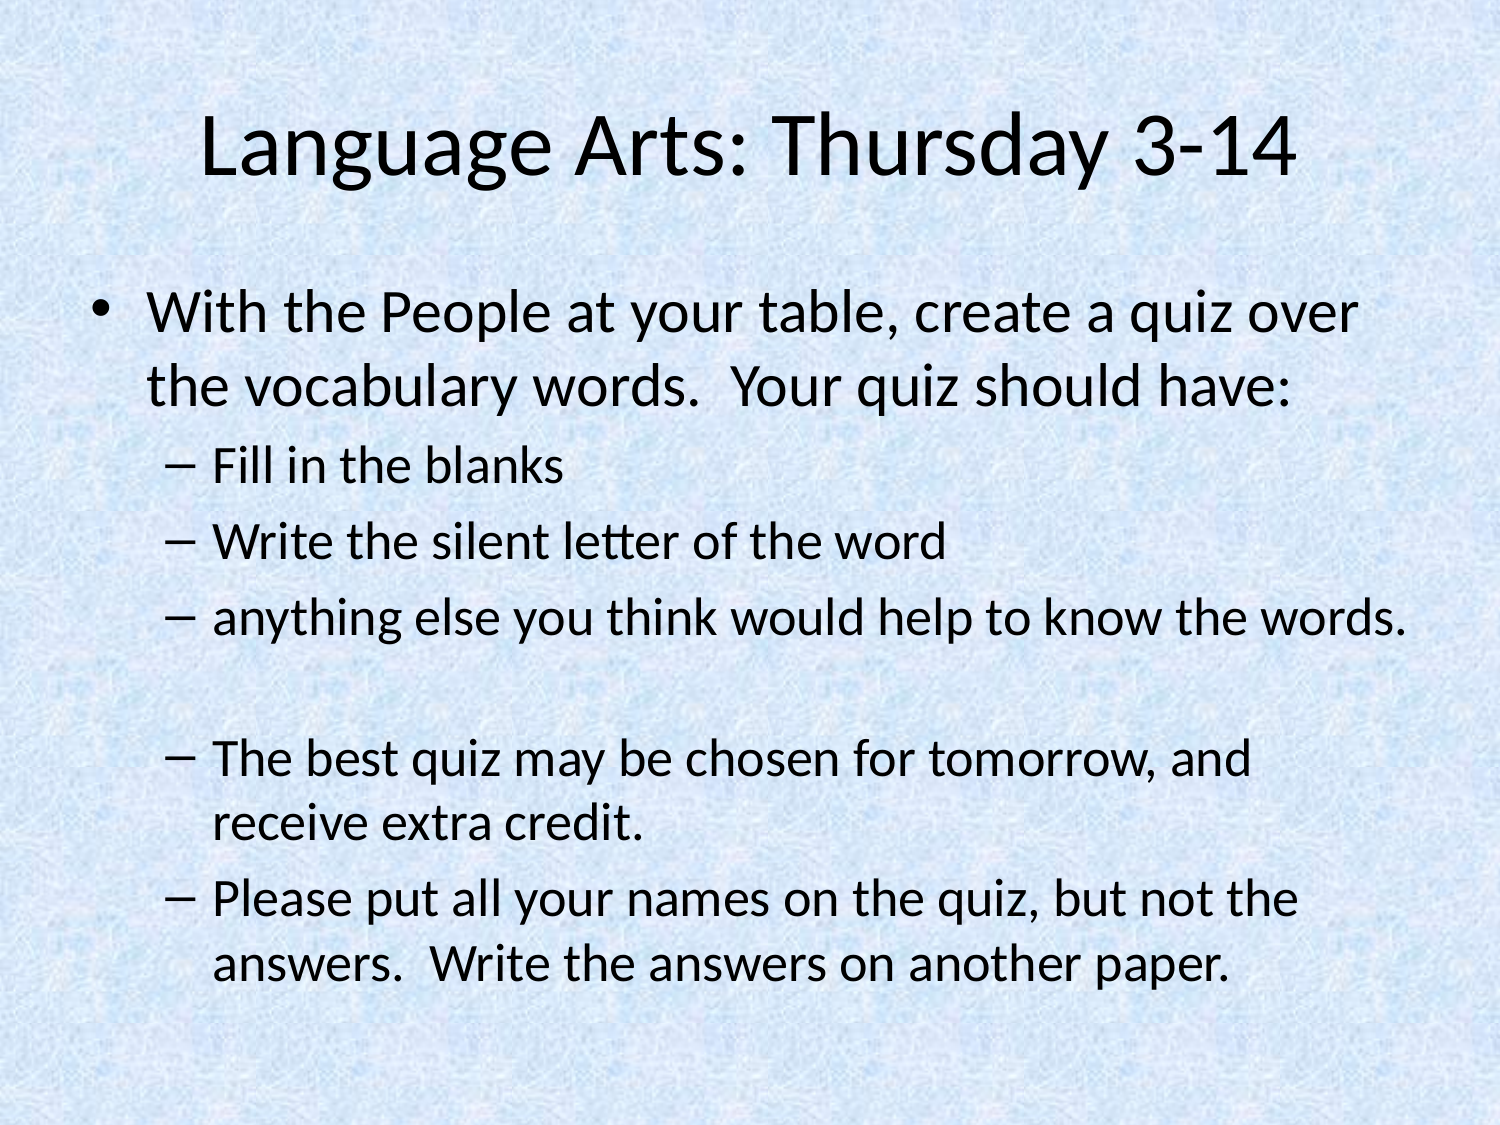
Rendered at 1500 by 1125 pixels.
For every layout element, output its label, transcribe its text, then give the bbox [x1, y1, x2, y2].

picture [0, 0, 1500, 1125]
list With the People at your table, create a quiz over the vocabulary words. Your quiz should have: Fill in the blanks Write the silent letter of the word anything else you think would help to know the words. The best quiz may be chosen for tomorrow, and receive extra credit. Please put all your names on the quiz, but not the answers. Write the answers on another paper. [75, 262, 1425, 1005]
title Language Arts: Thursday 3-14 [75, 45, 1425, 233]
